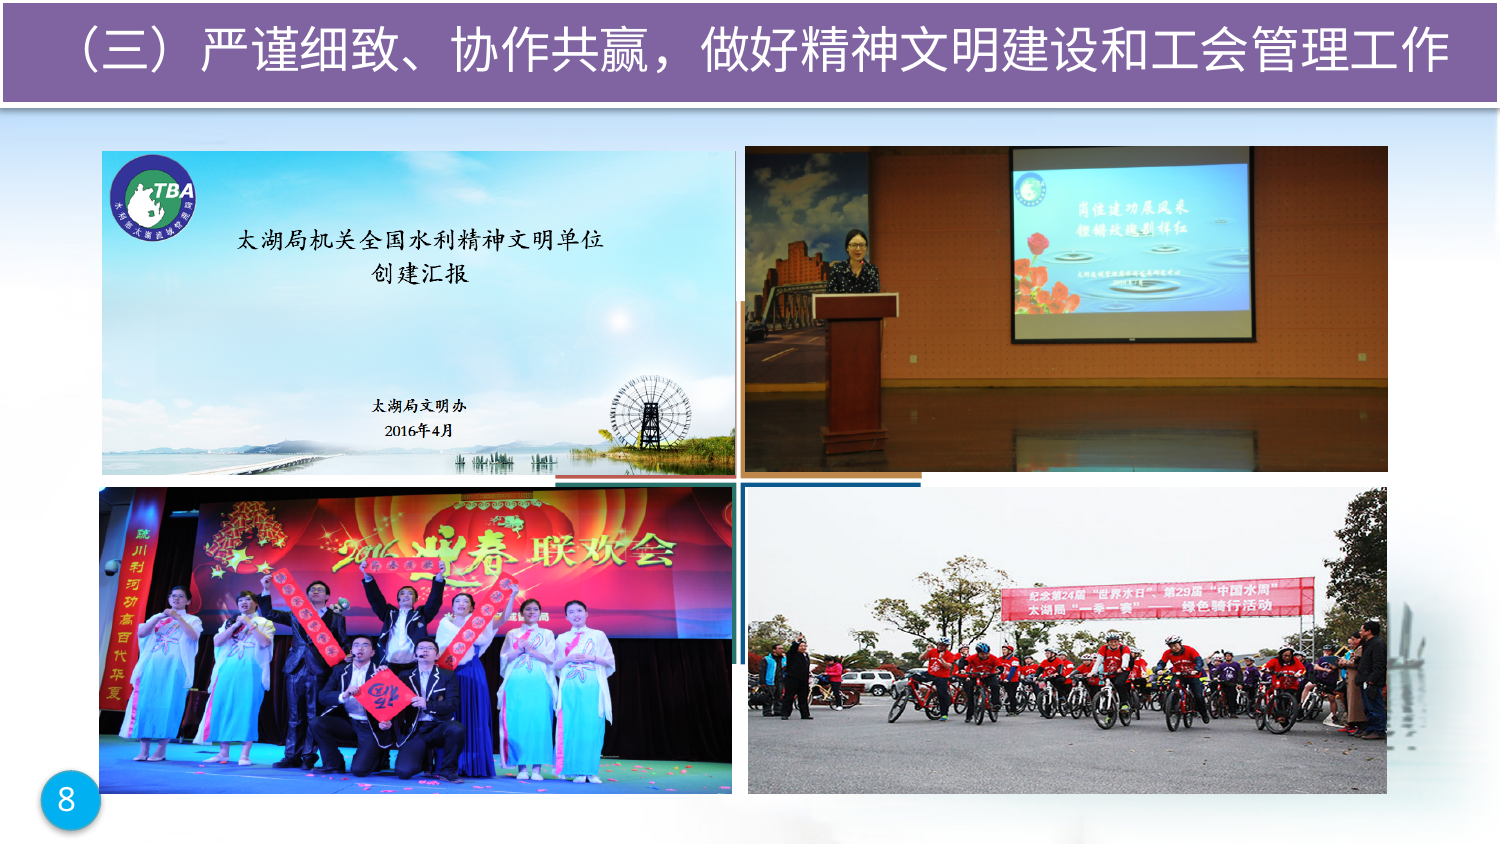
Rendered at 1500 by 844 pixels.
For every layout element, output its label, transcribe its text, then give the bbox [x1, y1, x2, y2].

text_box （三）严谨细致、协作共赢，做好精神文明建设和工会管理工作 [0, 0, 1500, 108]
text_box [729, 477, 925, 667]
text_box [29, 770, 113, 831]
picture [0, 108, 1500, 844]
